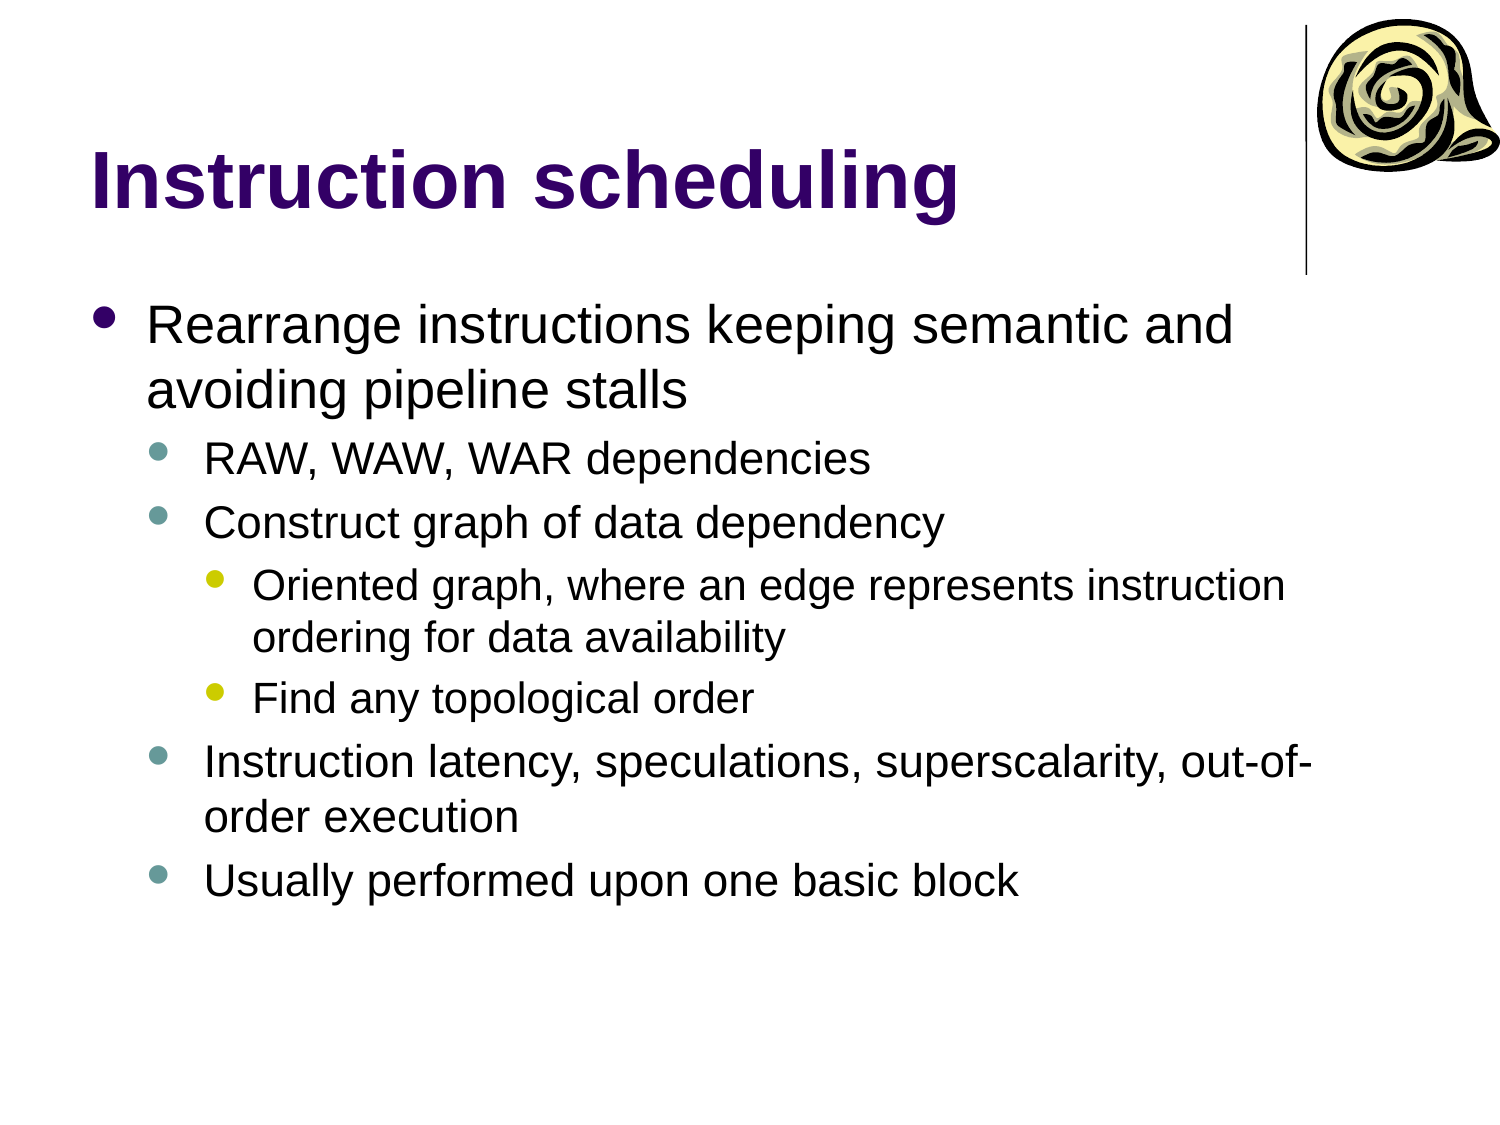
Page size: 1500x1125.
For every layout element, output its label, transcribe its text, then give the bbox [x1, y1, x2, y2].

list Rearrange instructions keeping semantic and avoiding pipeline stalls RAW, WAW, WAR dependencies Construct graph of data dependency Oriented graph, where an edge represents instruction ordering for data availability Find any topological order Instruction latency, speculations, superscalarity, out-of-order execution Usually performed upon one basic block [74, 281, 1426, 1006]
title Instruction scheduling [74, 19, 1313, 233]
